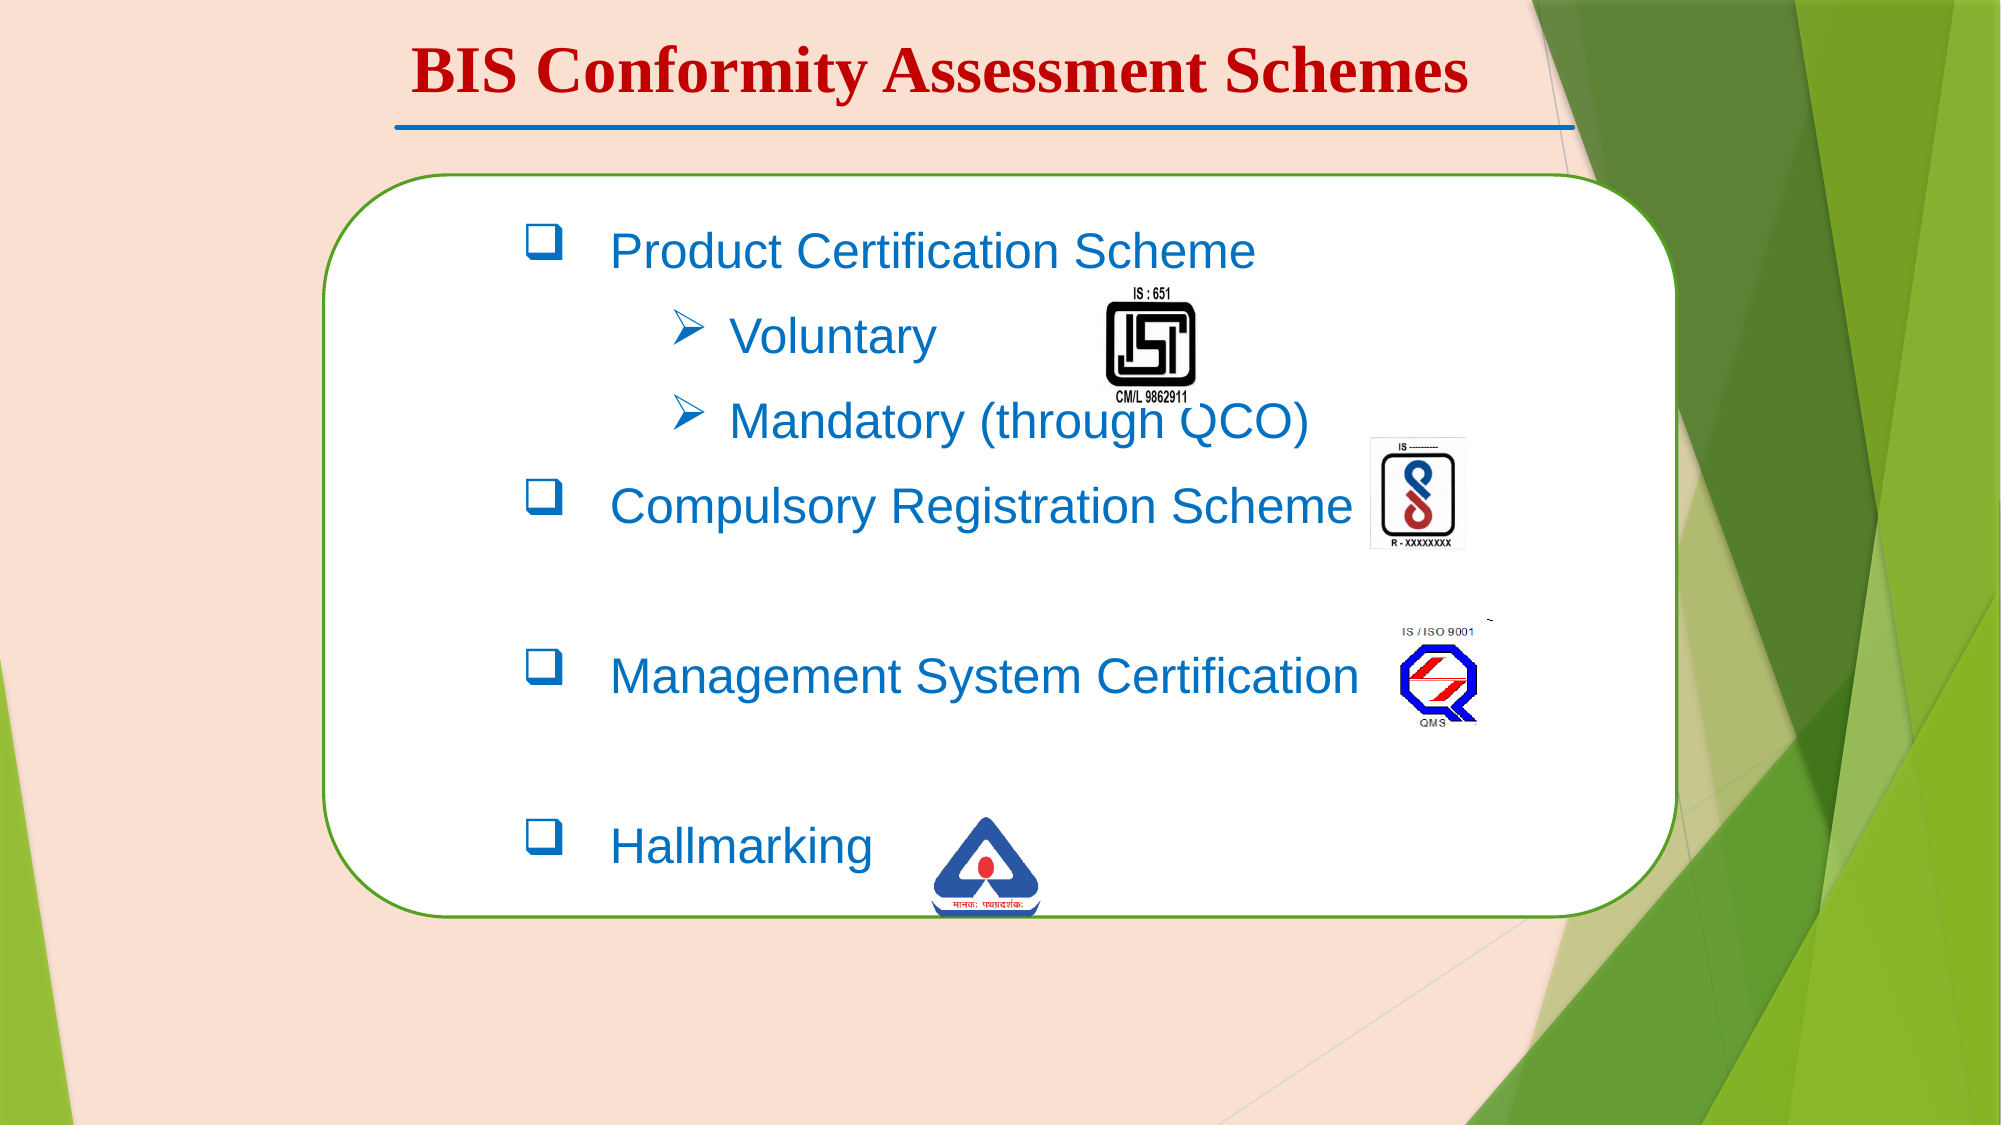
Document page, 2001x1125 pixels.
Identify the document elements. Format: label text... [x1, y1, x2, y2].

picture [1100, 279, 1200, 409]
picture [1384, 618, 1494, 732]
picture [1368, 436, 1467, 551]
text_box Product Certification Scheme Voluntary Mandatory (through QCO) Compulsory Registration Scheme Management System Certification Hallmarking [322, 173, 1679, 919]
picture [926, 811, 1043, 921]
text_box BIS Conformity Assessment Schemes [396, 18, 1712, 114]
